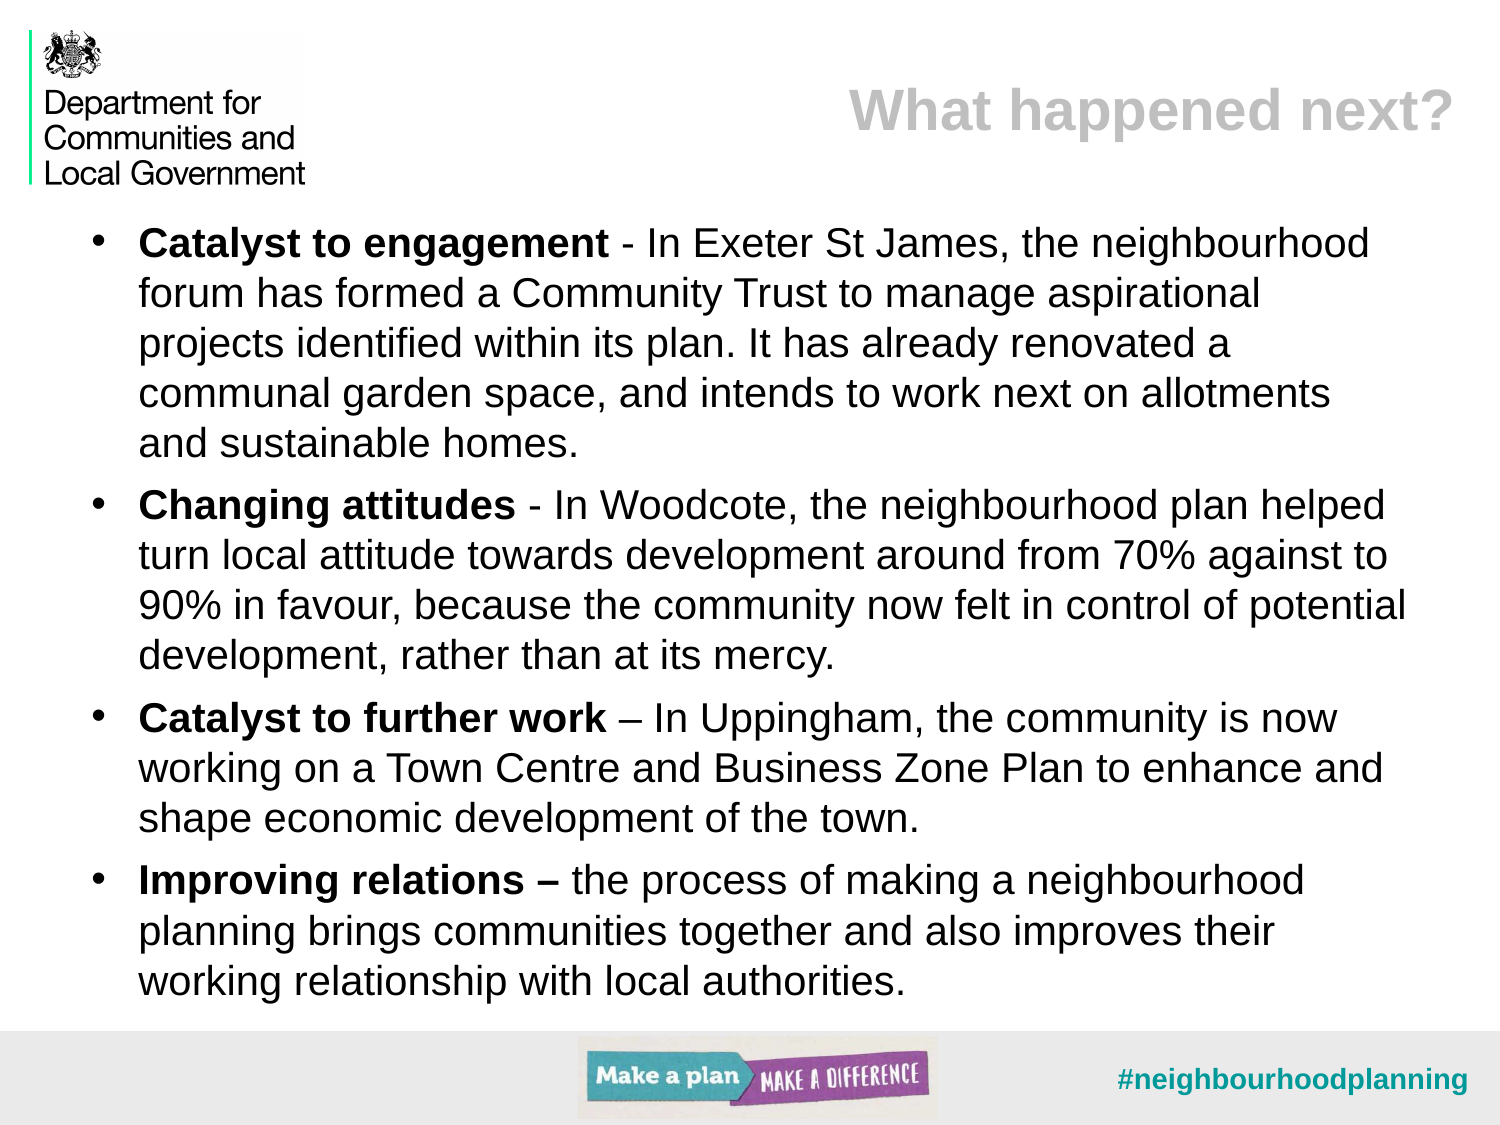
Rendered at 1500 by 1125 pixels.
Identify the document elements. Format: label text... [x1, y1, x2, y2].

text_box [0, 1030, 1500, 1125]
picture [577, 1036, 938, 1120]
text_box Catalyst to engagement - In Exeter St James, the neighbourhood forum has formed a Community Trust to manage aspirational projects identified within its plan. It has already renovated a communal garden space, and intends to work next on allotments and sustainable homes. Changing attitudes - In Woodcote, the neighbourhood plan helped turn local attitude towards development around from 70% against to 90% in favour, because the community now felt in control of potential development, rather than at its mercy. Catalyst to further work – In Uppingham, the community is now working on a Town Centre and Business Zone Plan to enhance and shape economic development of the town. Improving relations – the process of making a neighbourhood planning brings communities together and also improves their working relationship with local authorities. [76, 208, 1424, 1011]
picture [29, 30, 306, 185]
text_box What happened next? [333, 64, 1470, 150]
